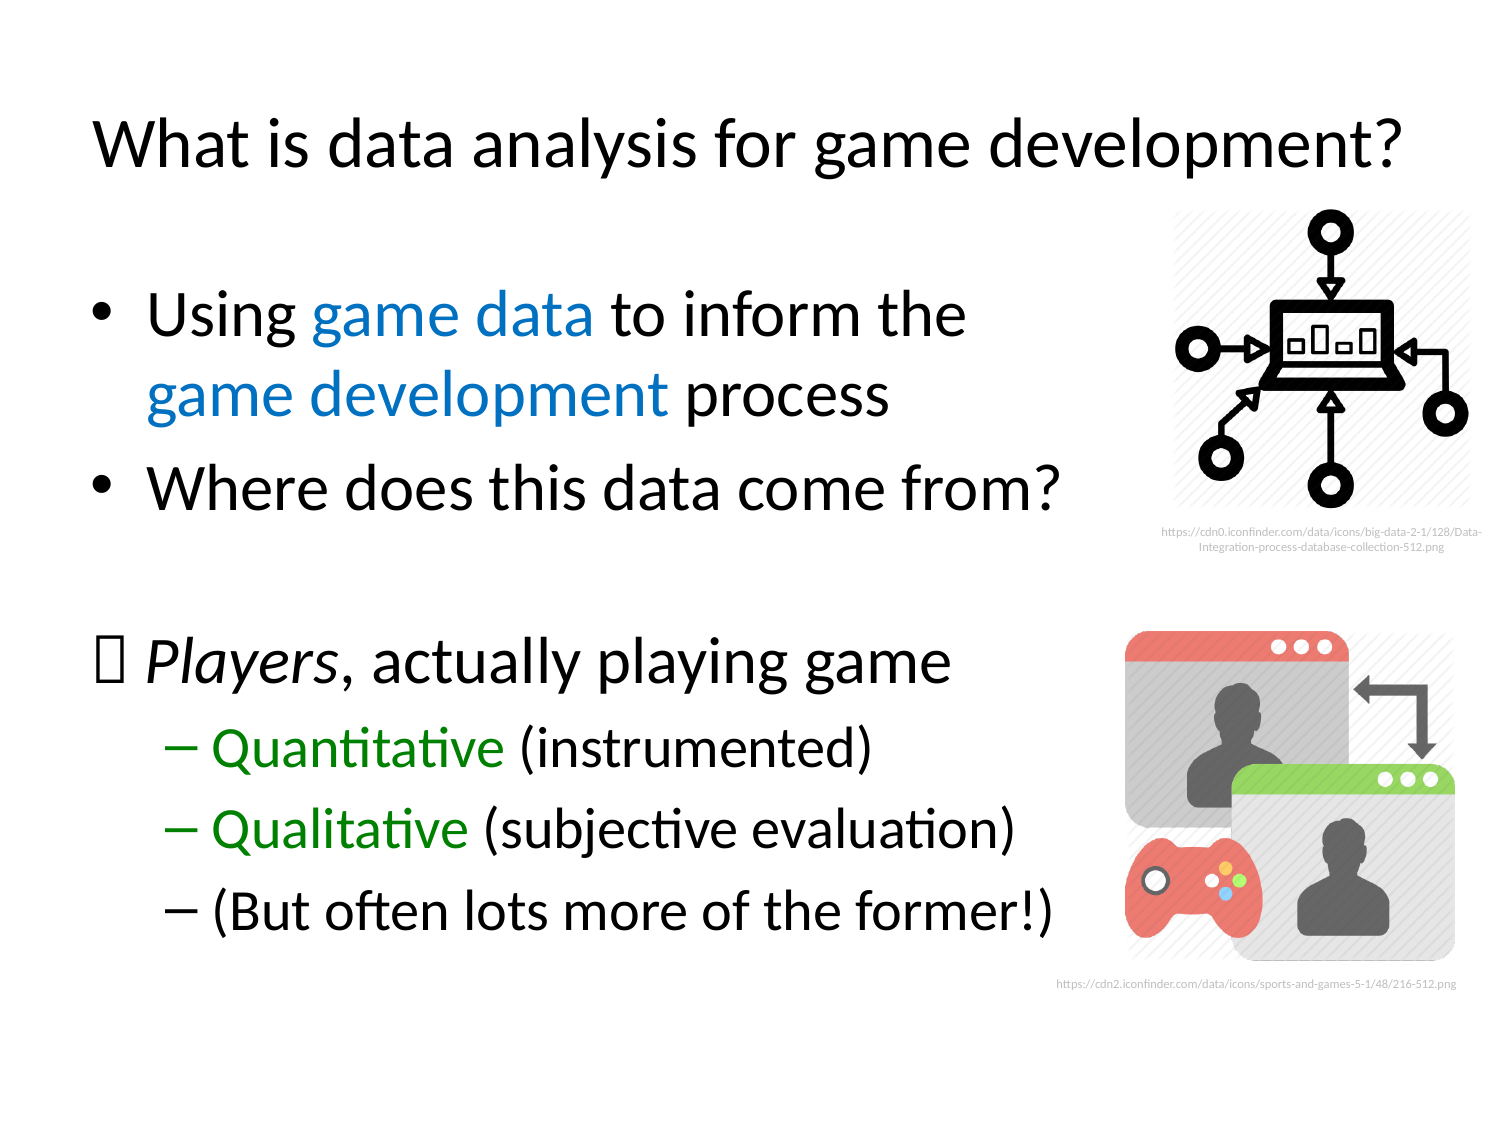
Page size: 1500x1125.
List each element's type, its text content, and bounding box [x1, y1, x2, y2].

title What is data analysis for game development? [75, 45, 1425, 233]
list Using game data to inform the game development process Where does this data come from?  Players, actually playing game Quantitative (instrumented) Qualitative (subjective evaluation) (But often lots more of the former!) [75, 262, 1088, 1005]
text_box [1024, 630, 1488, 1000]
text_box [1142, 208, 1500, 563]
